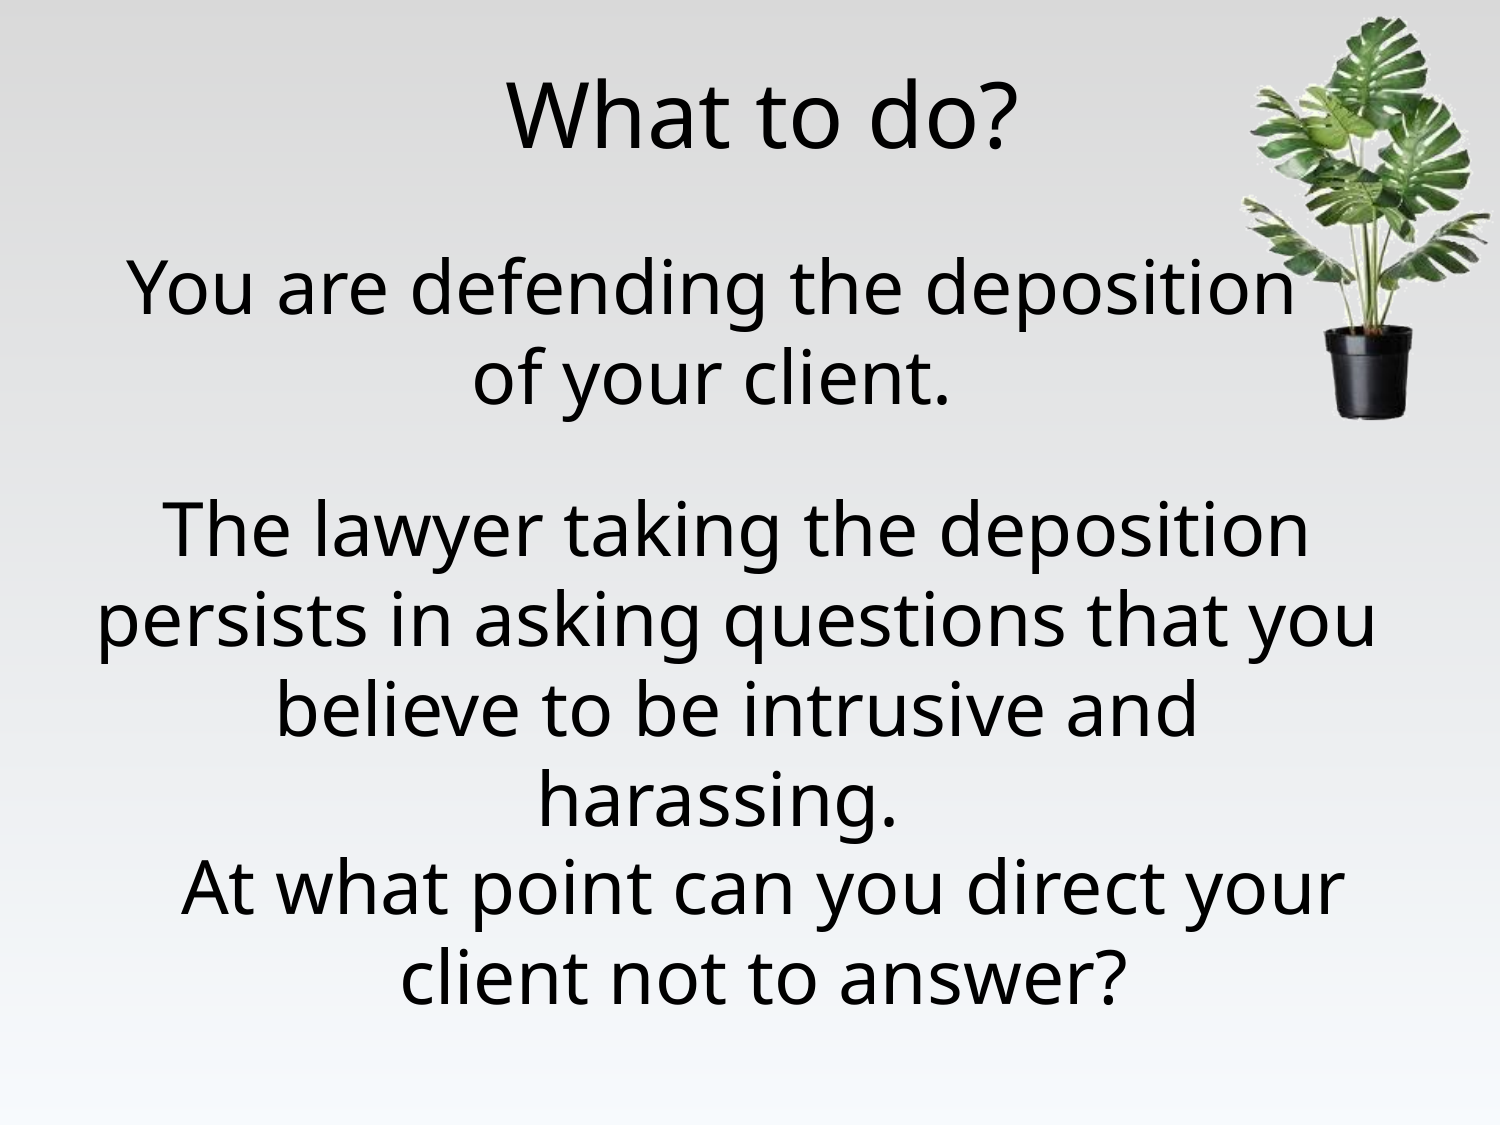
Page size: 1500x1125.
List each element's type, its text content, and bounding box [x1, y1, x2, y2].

text_box What to do? [150, 49, 1232, 175]
picture [1232, 4, 1500, 430]
text_box At what point can you direct your client not to answer? [151, 831, 1377, 1027]
text_box You are defending the deposition of your client. [99, 232, 1232, 427]
text_box The lawyer taking the deposition persists in asking questions that you believe to be intrusive and harassing. [75, 474, 1400, 850]
